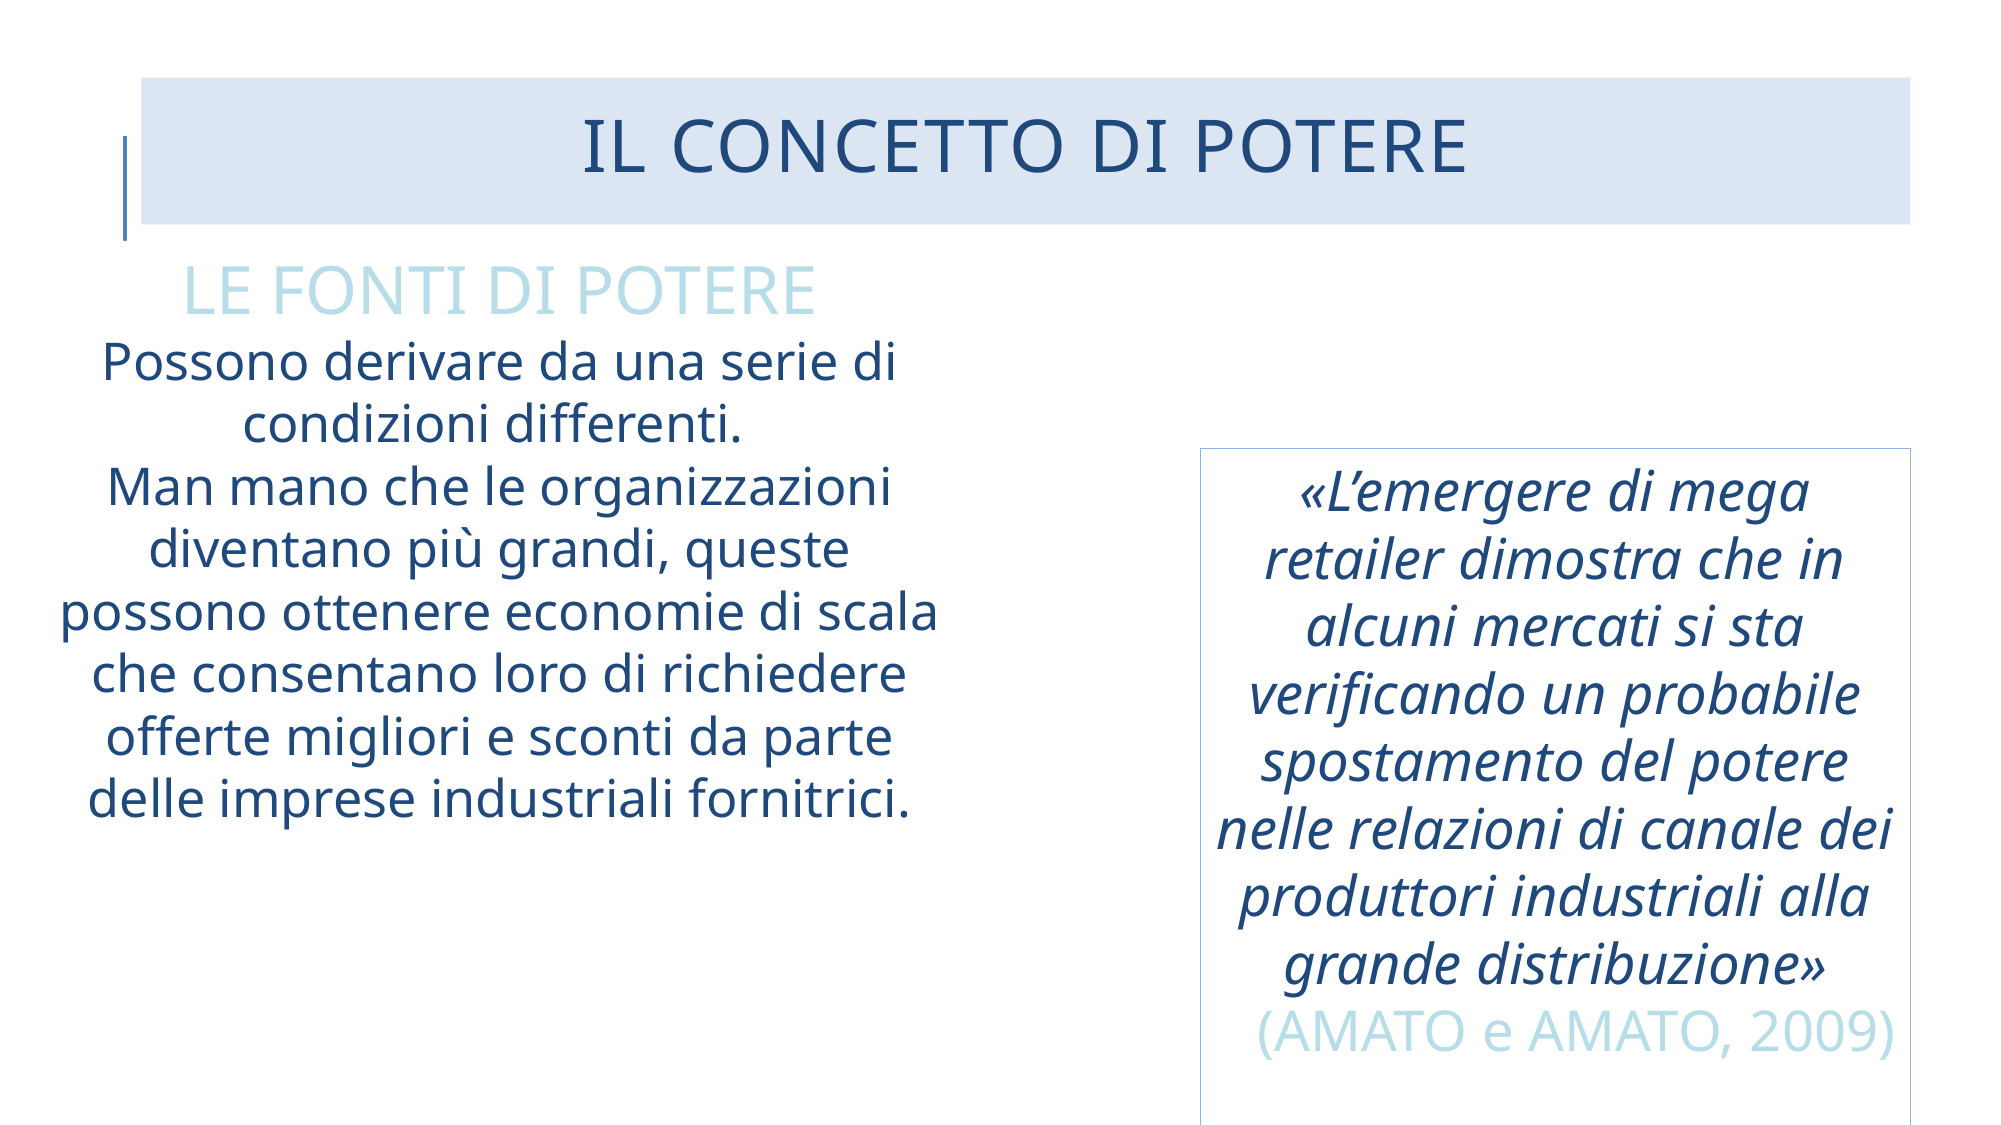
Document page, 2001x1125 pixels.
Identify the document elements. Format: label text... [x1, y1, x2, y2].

text_box LE FONTI DI POTERE Possono derivare da una serie di condizioni differenti. Man mano che le organizzazioni diventano più grandi, queste possono ottenere economie di scala che consentano loro di richiedere offerte migliori e sconti da parte delle imprese industriali fornitrici. [32, 240, 968, 836]
text_box «L’emergere di mega retailer dimostra che in alcuni mercati si sta verificando un probabile spostamento del potere nelle relazioni di canale dei produttori industriali alla grande distribuzione» (AMATO e AMATO, 2009) [1200, 448, 1911, 1125]
text_box IL CONCETTO DI POTERE [141, 77, 1911, 225]
